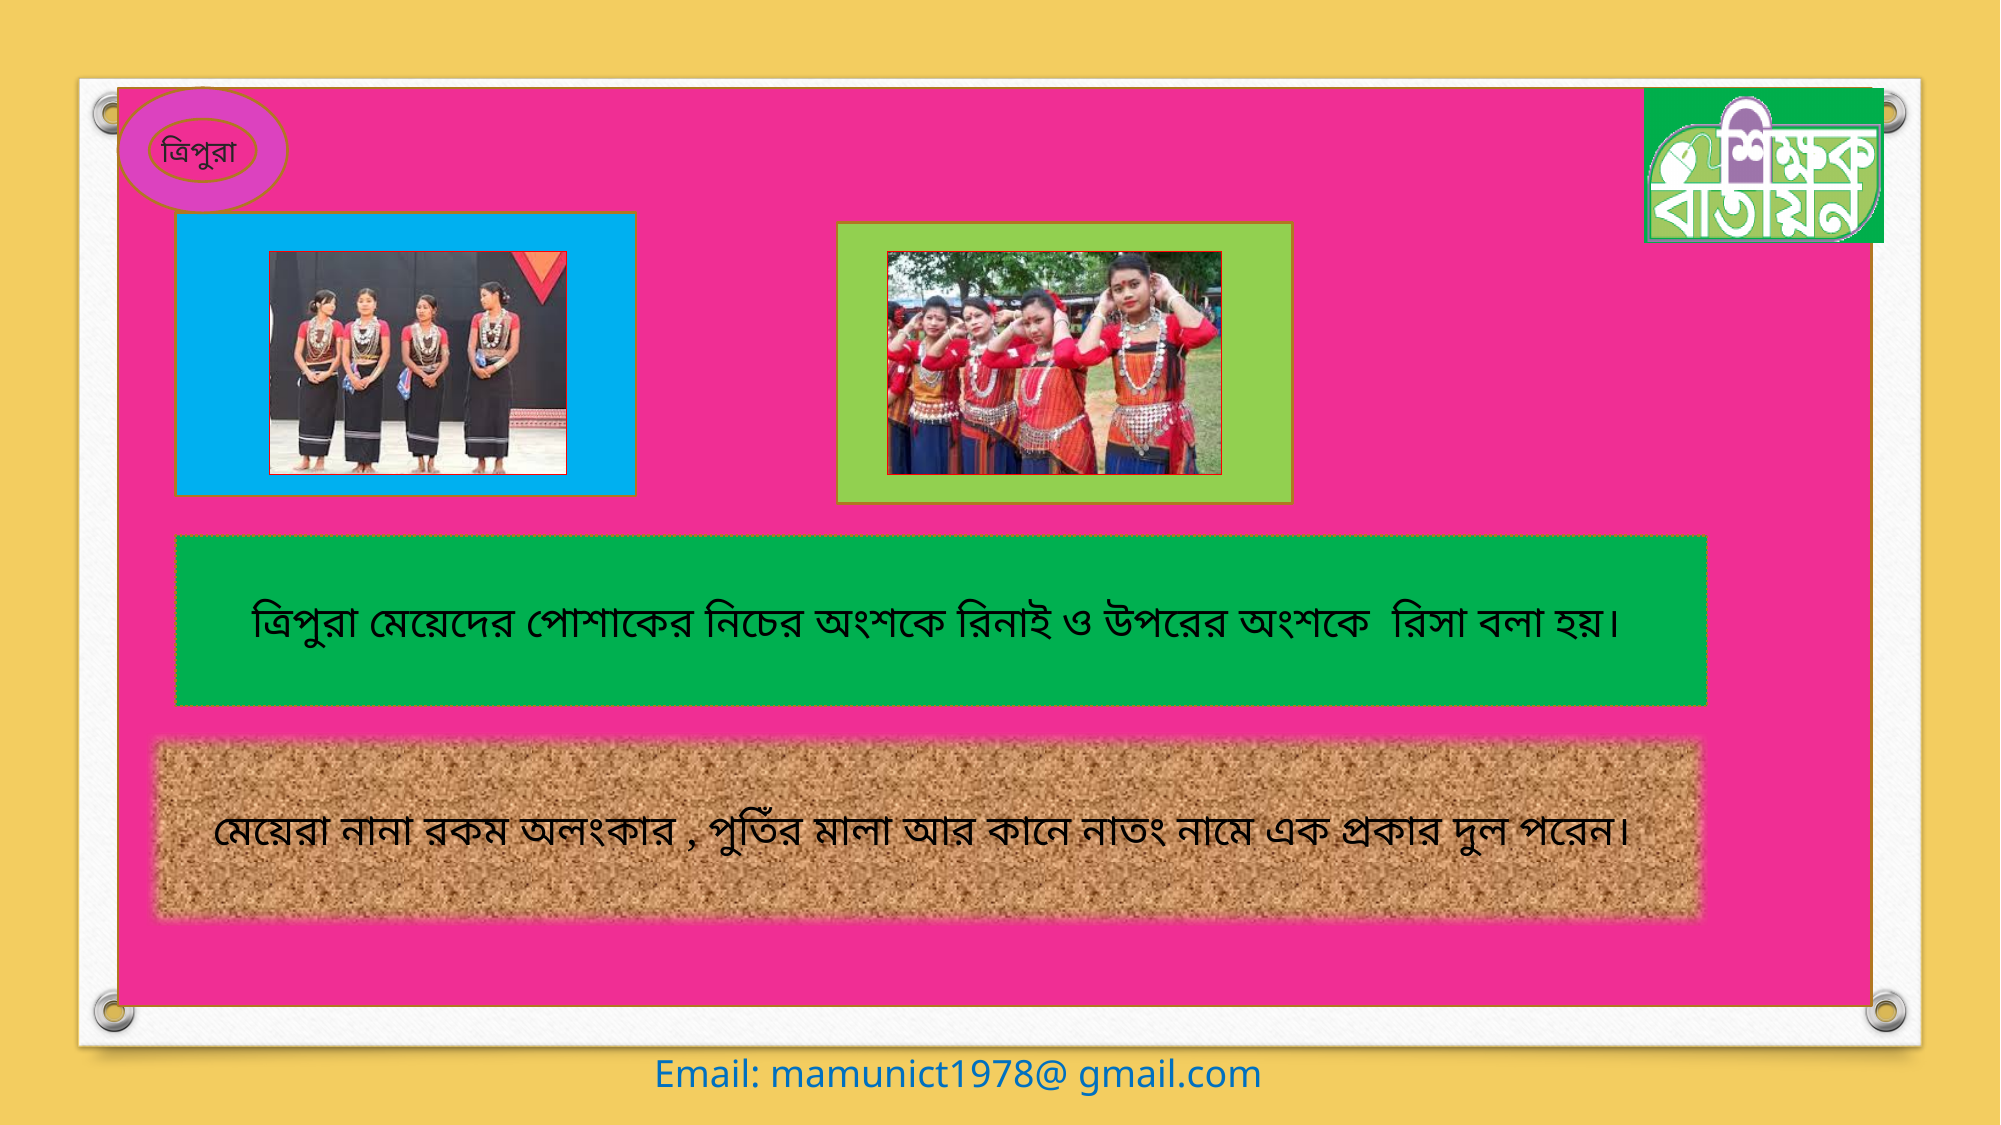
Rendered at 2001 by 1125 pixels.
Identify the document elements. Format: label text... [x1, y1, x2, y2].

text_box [117, 87, 1872, 1007]
picture [0, 0, 2000, 1125]
text_box Email: mamunict1978@ gmail.com [639, 1042, 1278, 1103]
